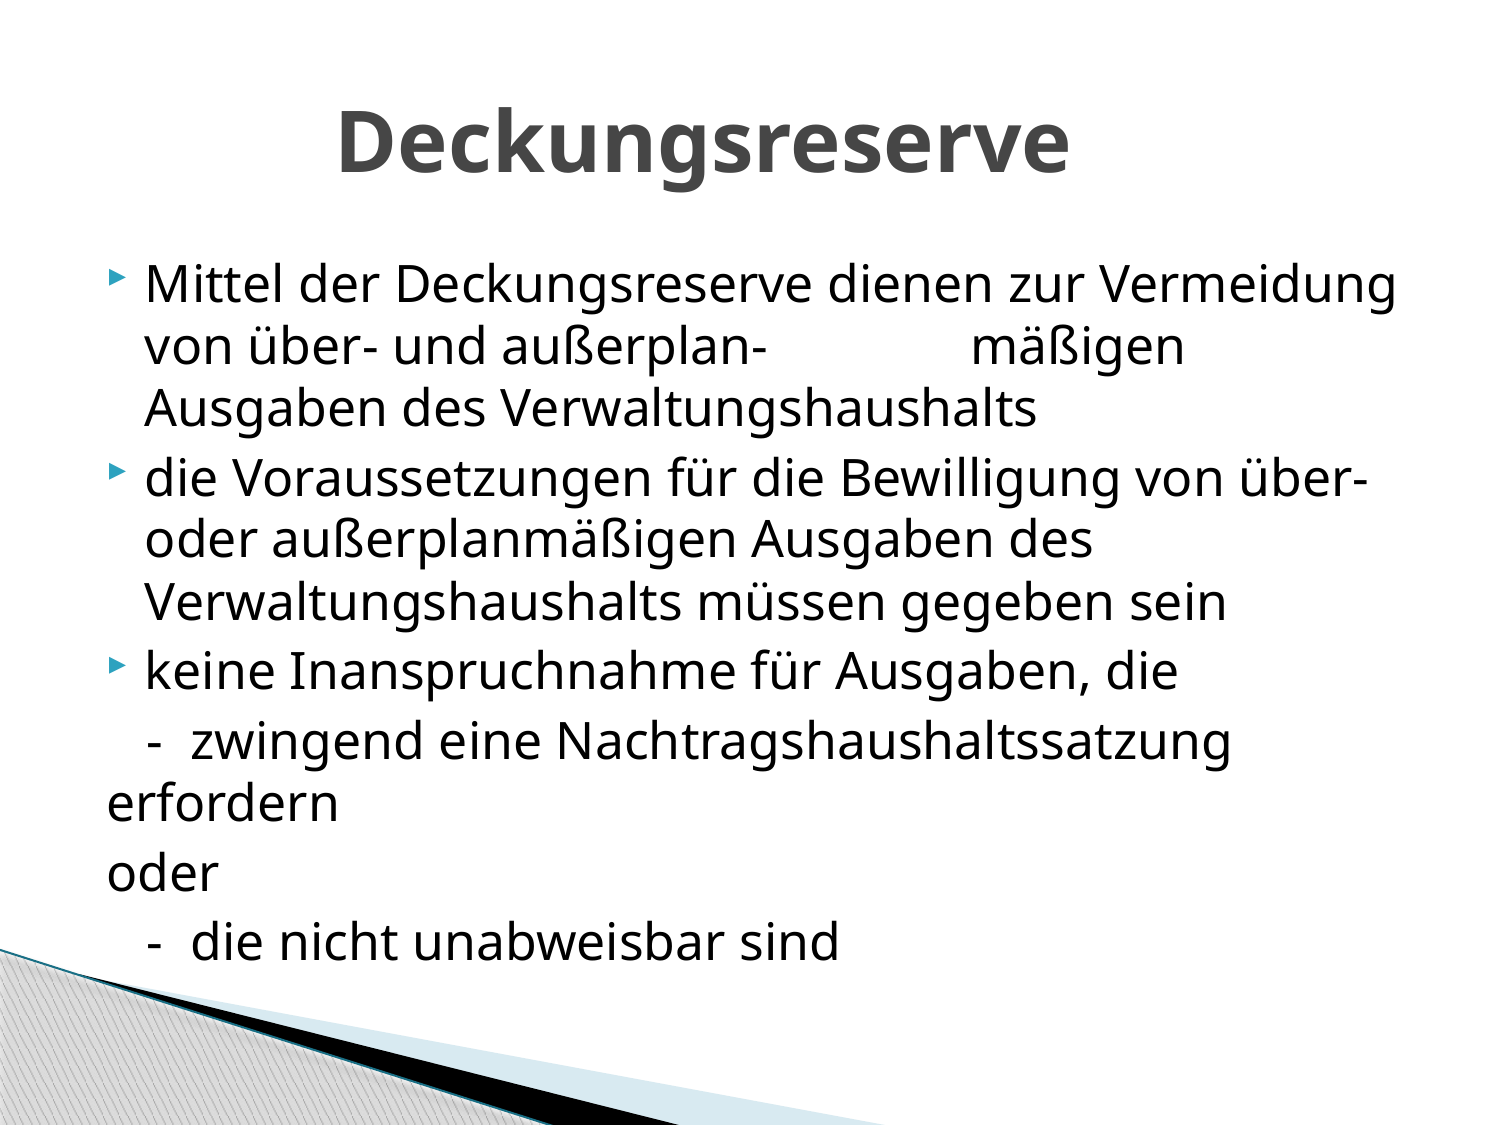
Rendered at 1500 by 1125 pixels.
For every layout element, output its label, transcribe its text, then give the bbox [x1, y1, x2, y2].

list Mittel der Deckungsreserve dienen zur Vermeidung von über- und außerplan- mäßigen Ausgaben des Verwaltungshaushalts die Voraussetzungen für die Bewilligung von über- oder außerplanmäßigen Ausgaben des Verwaltungshaushalts müssen gegeben sein keine Inanspruchnahme für Ausgaben, die - zwingend eine Nachtragshaushaltssatzung erfordern oder - die nicht unabweisbar sind [75, 243, 1425, 986]
title Deckungsreserve [75, 45, 1425, 233]
